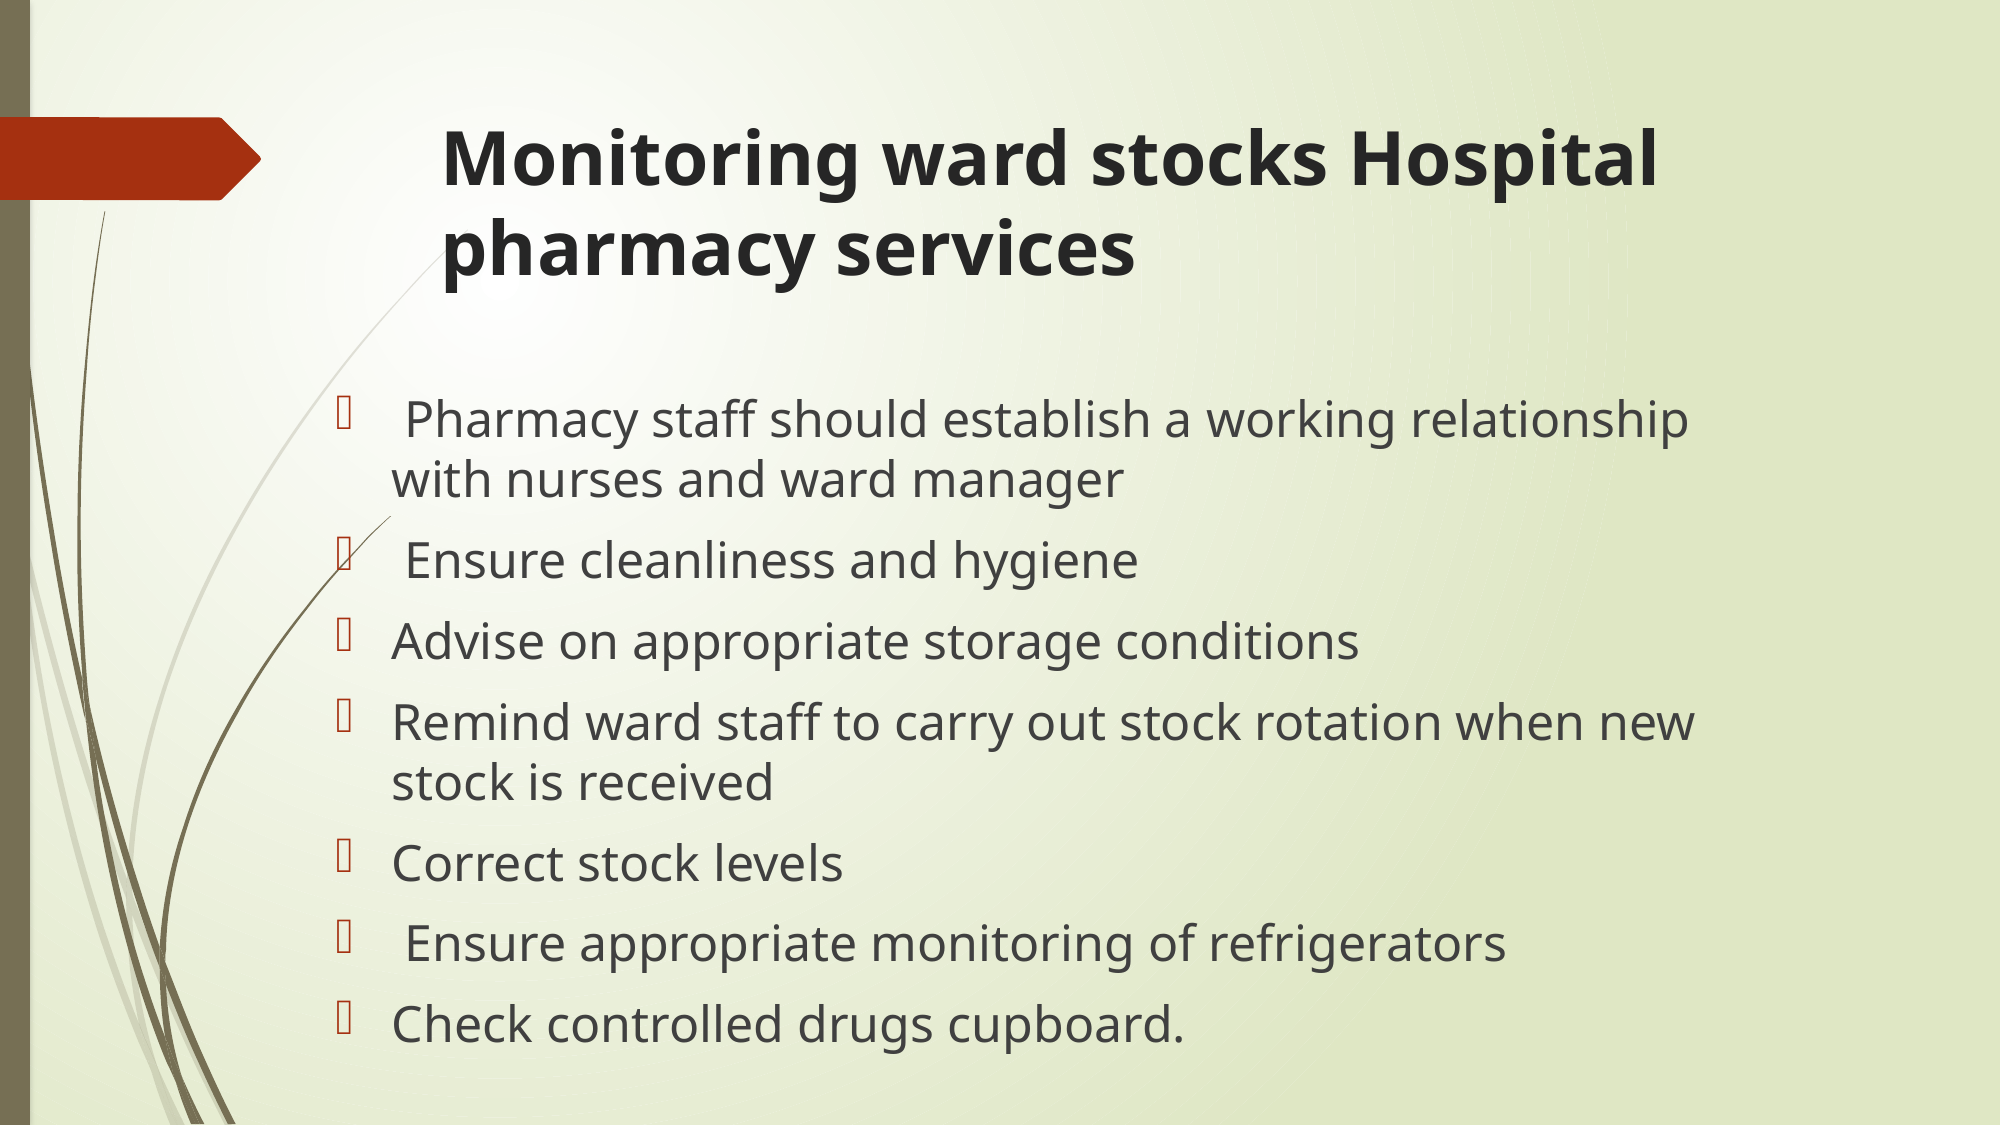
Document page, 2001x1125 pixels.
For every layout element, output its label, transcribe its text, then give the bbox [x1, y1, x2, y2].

list Pharmacy staff should establish a working relationship with nurses and ward manager Ensure cleanliness and hygiene Advise on appropriate storage conditions Remind ward staff to carry out stock rotation when new stock is received Correct stock levels Ensure appropriate monitoring of refrigerators Check controlled drugs cupboard. [320, 380, 1783, 1000]
title Monitoring ward stocks Hospital pharmacy services [425, 102, 1888, 313]
